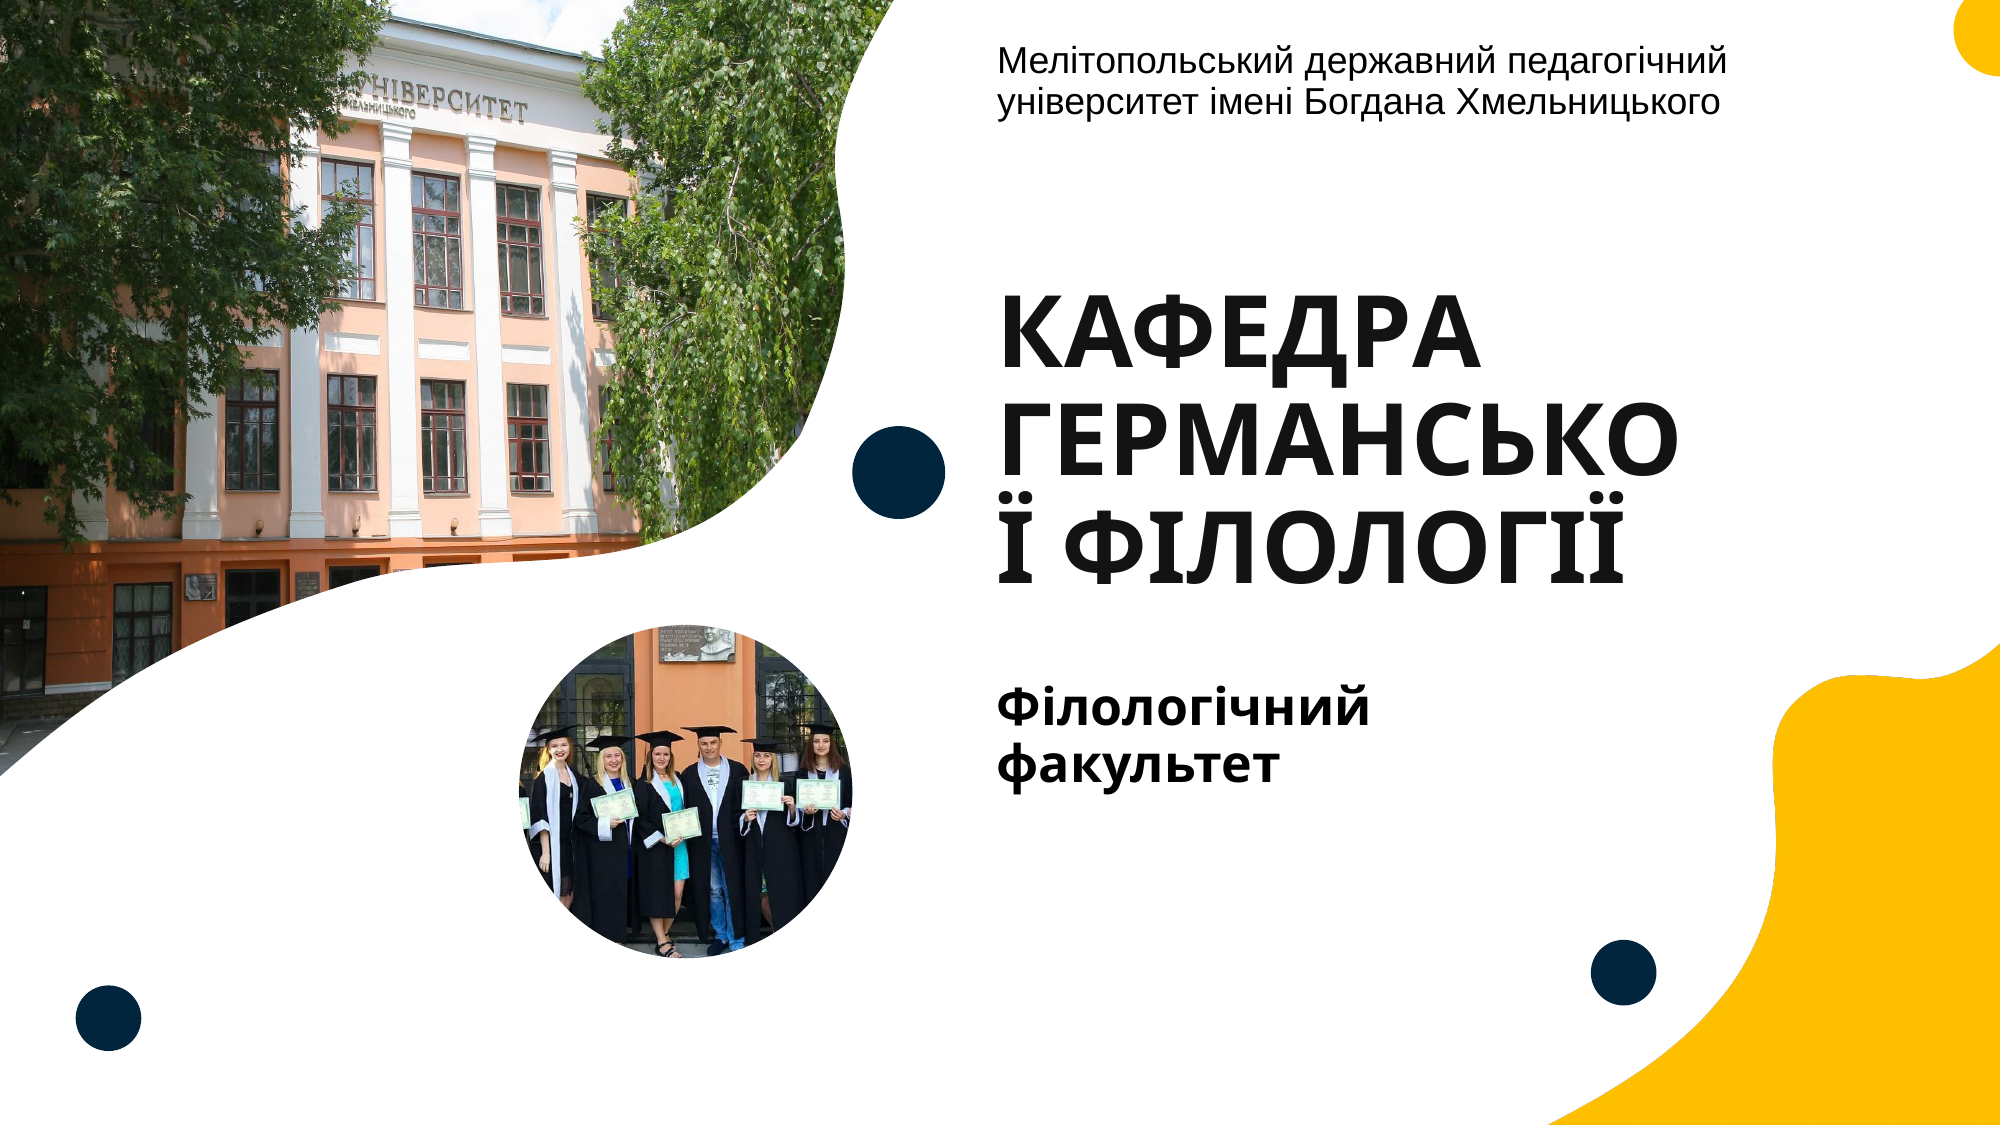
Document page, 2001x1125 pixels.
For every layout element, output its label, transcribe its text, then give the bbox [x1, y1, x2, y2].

text_box КАФЕДРA ГЕРМАНСЬКОЇ ФІЛОЛОГІЇ [982, 274, 1133, 625]
text_box [1589, 938, 1658, 1007]
text_box [0, 0, 896, 778]
picture [0, 0, 2001, 1125]
text_box [517, 623, 854, 960]
text_box Філологічний факультет [982, 673, 1133, 802]
text_box [1952, 0, 2000, 78]
text_box [851, 425, 947, 521]
text_box [74, 984, 143, 1053]
text_box Мелітопольський державний педагогічний університет імені Богдана Хмельницького [982, 33, 1383, 162]
